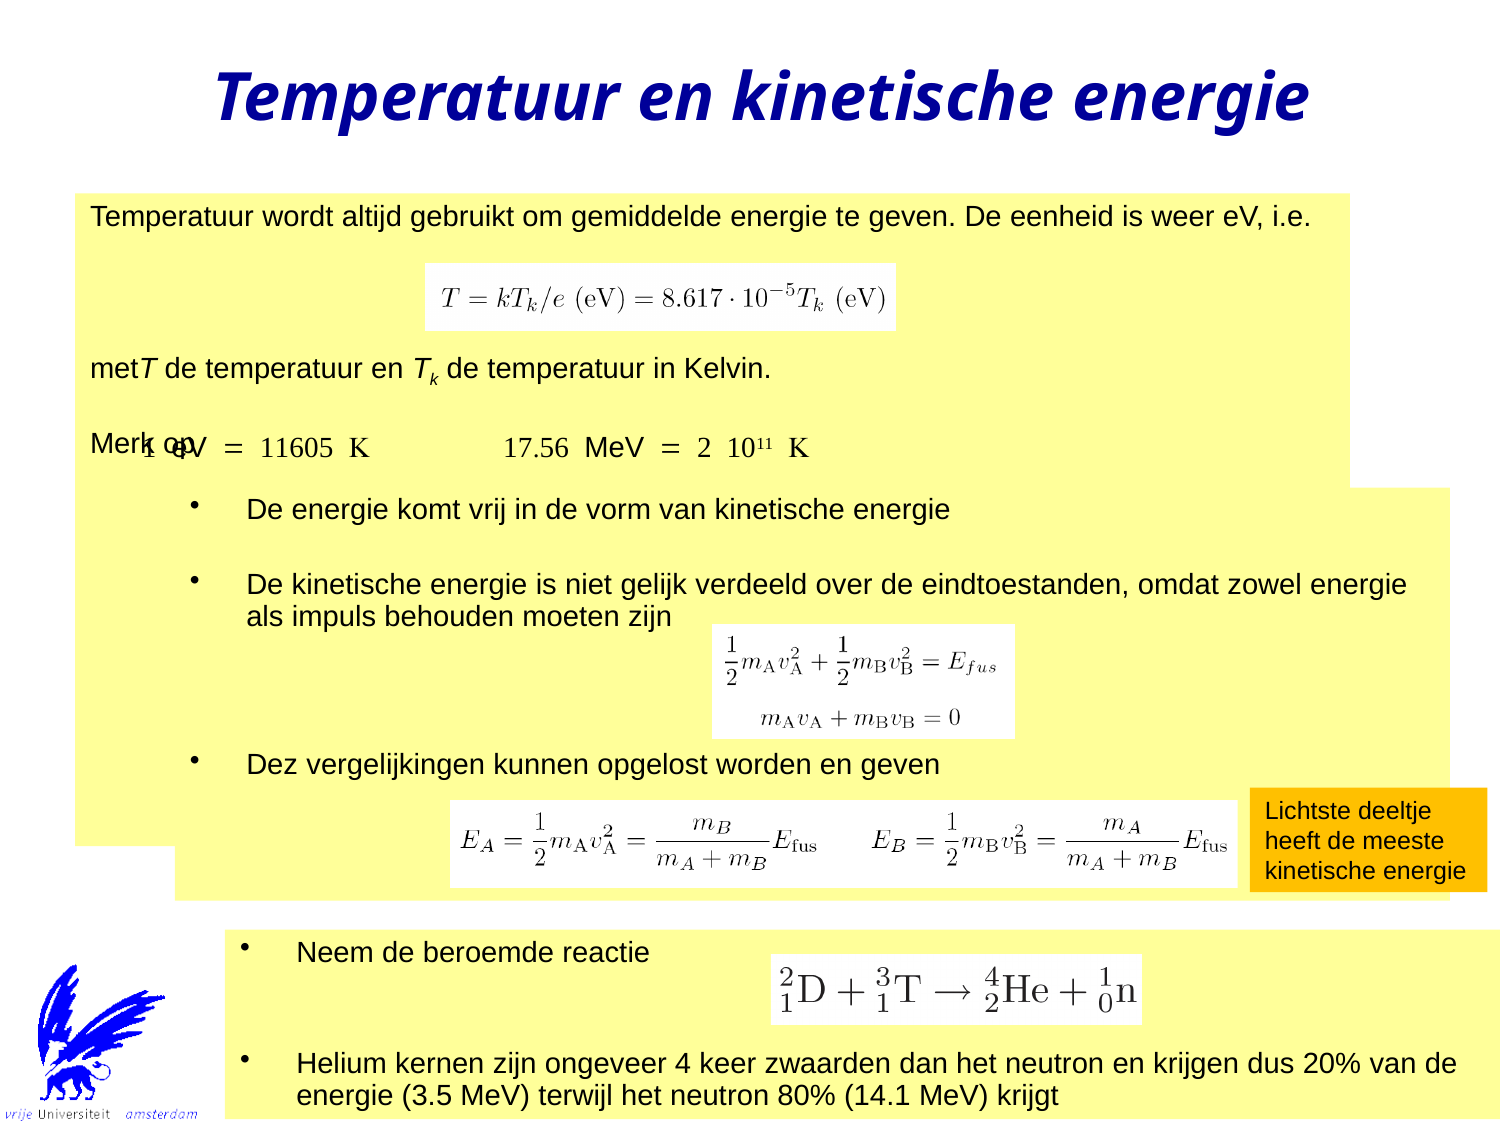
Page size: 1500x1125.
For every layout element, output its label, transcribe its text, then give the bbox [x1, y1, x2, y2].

list Temperatuur wordt altijd gebruikt om gemiddelde energie te geven. De eenheid is weer eV, i.e. metT de temperatuur en Tk de temperatuur in Kelvin. Merk op [73, 192, 1352, 848]
text_box Lichtste deeltje heeft de meeste kinetische energie [1249, 787, 1488, 893]
text_box De energie komt vrij in de vorm van kinetische energie De kinetische energie is niet gelijk verdeeld over de eindtoestanden, omdat zowel energie als impuls behouden moeten zijn Dez vergelijkingen kunnen opgelost worden en geven [174, 487, 1450, 901]
title Temperatuur en kinetische energie [124, 0, 1401, 188]
text_box Neem de beroemde reactie Helium kernen zijn ongeveer 4 keer zwaarden dan het neutron en krijgen dus 20% van de energie (3.5 MeV) terwijl het neutron 80% (14.1 MeV) krijgt [224, 929, 1500, 1120]
text_box 1 eV = 11605 K 17.56 MeV = 2 1011 K [127, 421, 825, 471]
picture [424, 263, 897, 332]
picture [0, 960, 200, 1125]
picture [449, 799, 1238, 888]
picture [712, 624, 1015, 739]
picture [770, 954, 1143, 1026]
